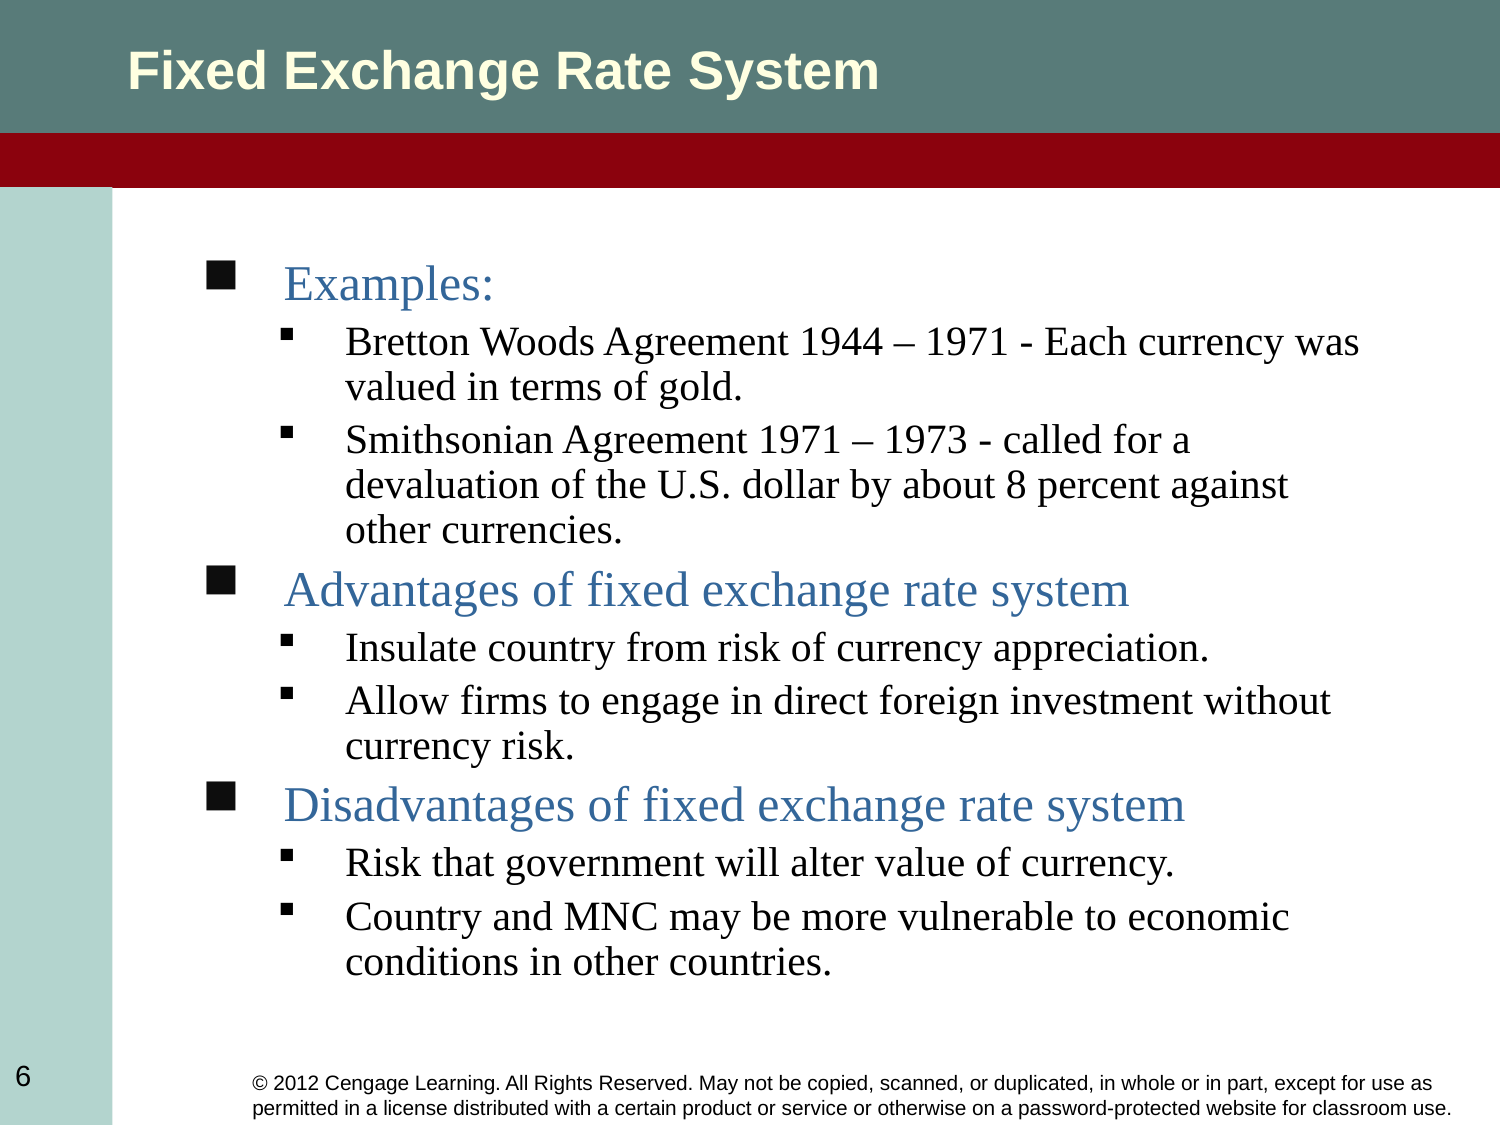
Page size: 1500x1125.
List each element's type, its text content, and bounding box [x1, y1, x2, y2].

picture [0, 0, 1500, 1050]
title Fixed Exchange Rate System [112, 0, 1313, 138]
list Examples: Bretton Woods Agreement 1944 – 1971 - Each currency was valued in terms of gold. Smithsonian Agreement 1971 – 1973 - called for a devaluation of the U.S. dollar by about 8 percent against other currencies. Advantages of fixed exchange rate system Insulate country from risk of currency appreciation. Allow firms to engage in direct foreign investment without currency risk. Disadvantages of fixed exchange rate system Risk that government will alter value of currency. Country and MNC may be more vulnerable to economic conditions in other countries. [187, 249, 1388, 913]
slide_number 6 [0, 1050, 113, 1125]
